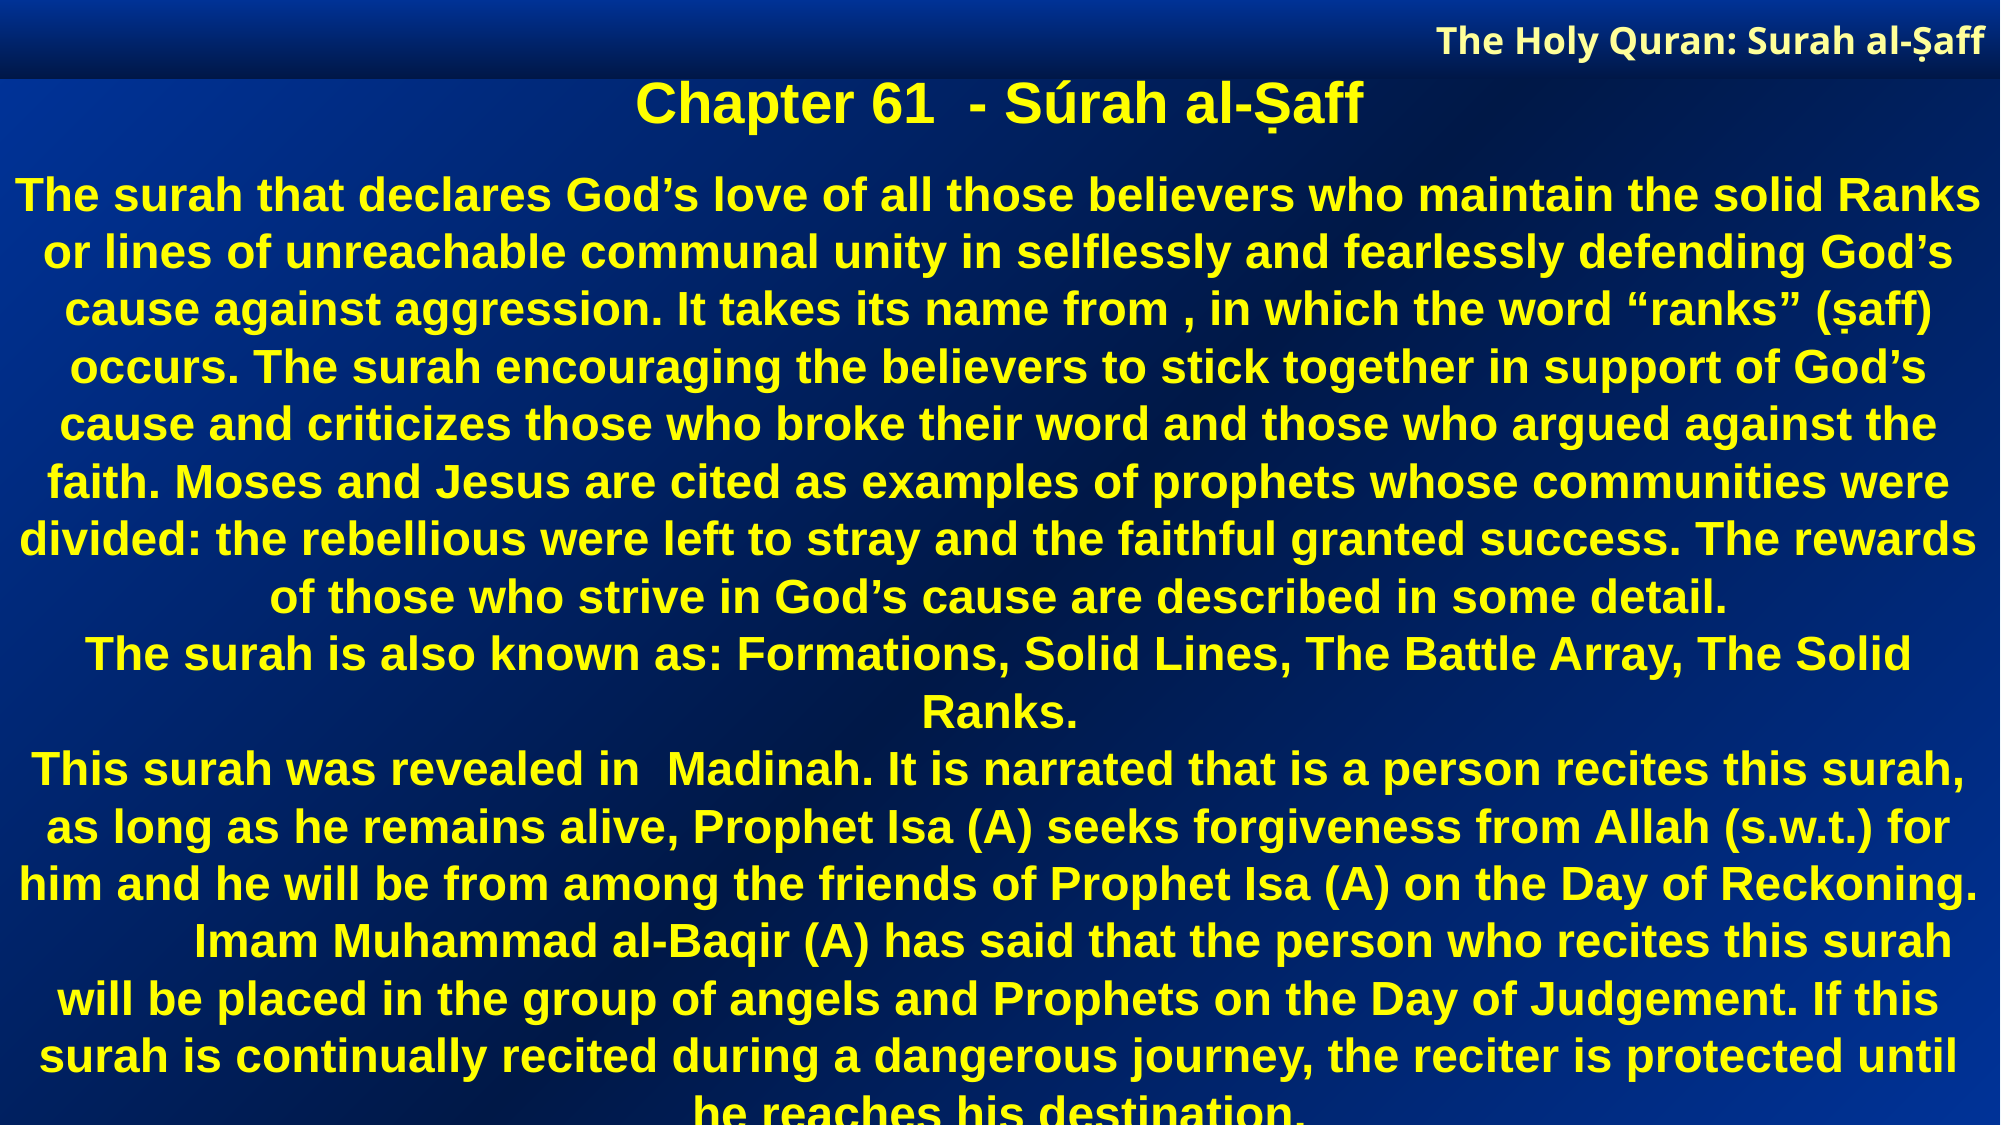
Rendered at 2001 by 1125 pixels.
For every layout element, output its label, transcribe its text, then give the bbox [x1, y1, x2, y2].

text_box The Holy Quran: Surah al-Ṣaff [0, 0, 2000, 79]
text_box Chapter 61 - Súrah al-Ṣaff The surah that declares God’s love of all those believers who maintain the solid Ranks or lines of unreachable communal unity in selflessly and fearlessly defending God’s cause against aggression. It takes its name from , in which the word “ranks” (ṣaff) occurs. The surah encouraging the believers to stick together in support of God’s cause and criticizes those who broke their word and those who argued against the faith. Moses and Jesus are cited as examples of prophets whose communities were divided: the rebellious were left to stray and the faithful granted success. The rewards of those who strive in God’s cause are described in some detail. The surah is also known as: Formations, Solid Lines, The Battle Array, The Solid Ranks. This surah was revealed in Madinah. It is narrated that is a person recites this surah, as long as he remains alive, Prophet Isa (A) seeks forgiveness from Allah (s.w.t.) for him and he will be from among the friends of Prophet Isa (A) on the Day of Reckoning. Imam Muhammad al-Baqir (A) has said that the person who recites this surah will be placed in the group of angels and Prophets on the Day of Judgement. If this surah is continually recited during a dangerous journey, the reciter is protected until he reaches his destination. [0, 79, 2000, 1125]
